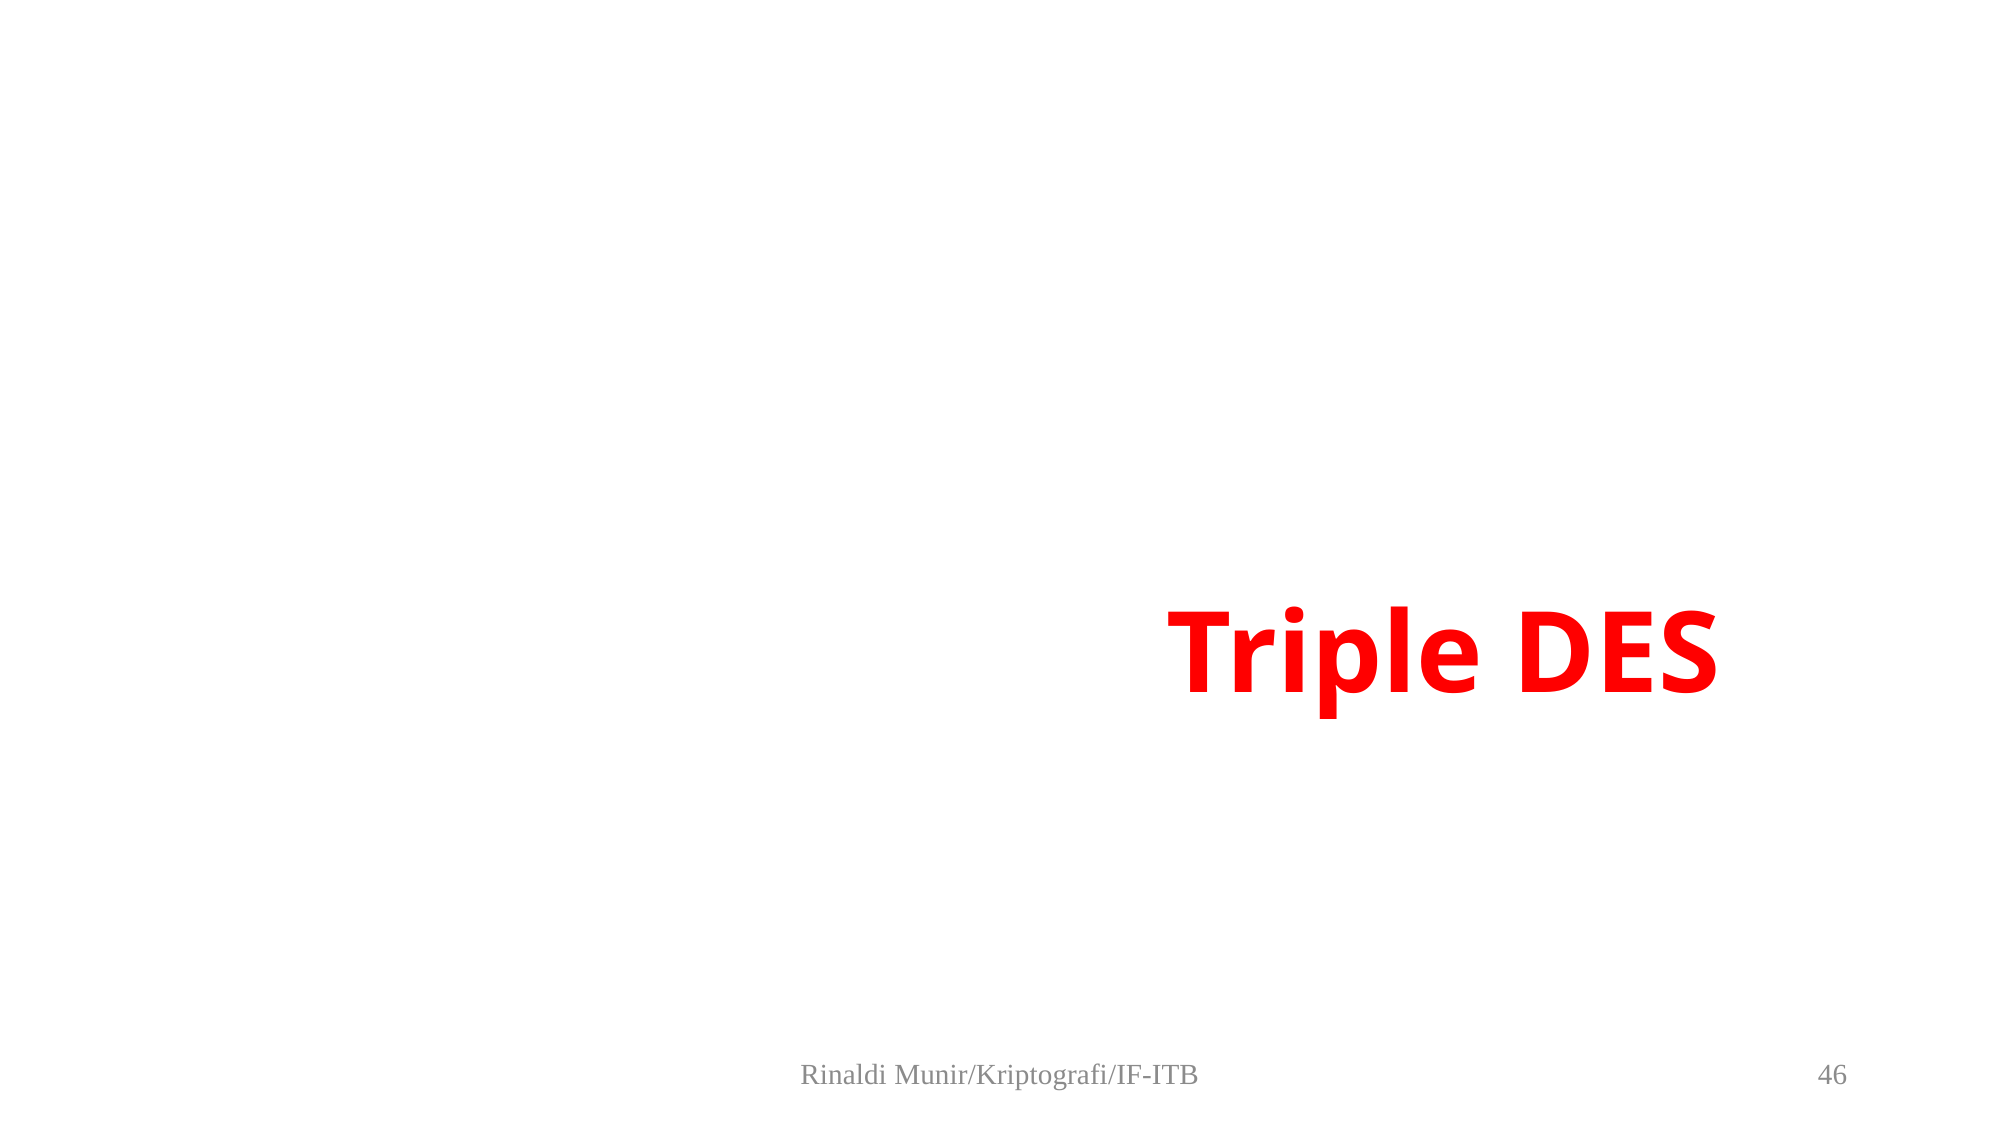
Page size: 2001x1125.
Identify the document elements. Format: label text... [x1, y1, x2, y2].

footer Rinaldi Munir/Kriptografi/IF-ITB [662, 1042, 1338, 1103]
title Triple DES [460, 562, 1736, 750]
slide_number 46 [1412, 1042, 1863, 1103]
